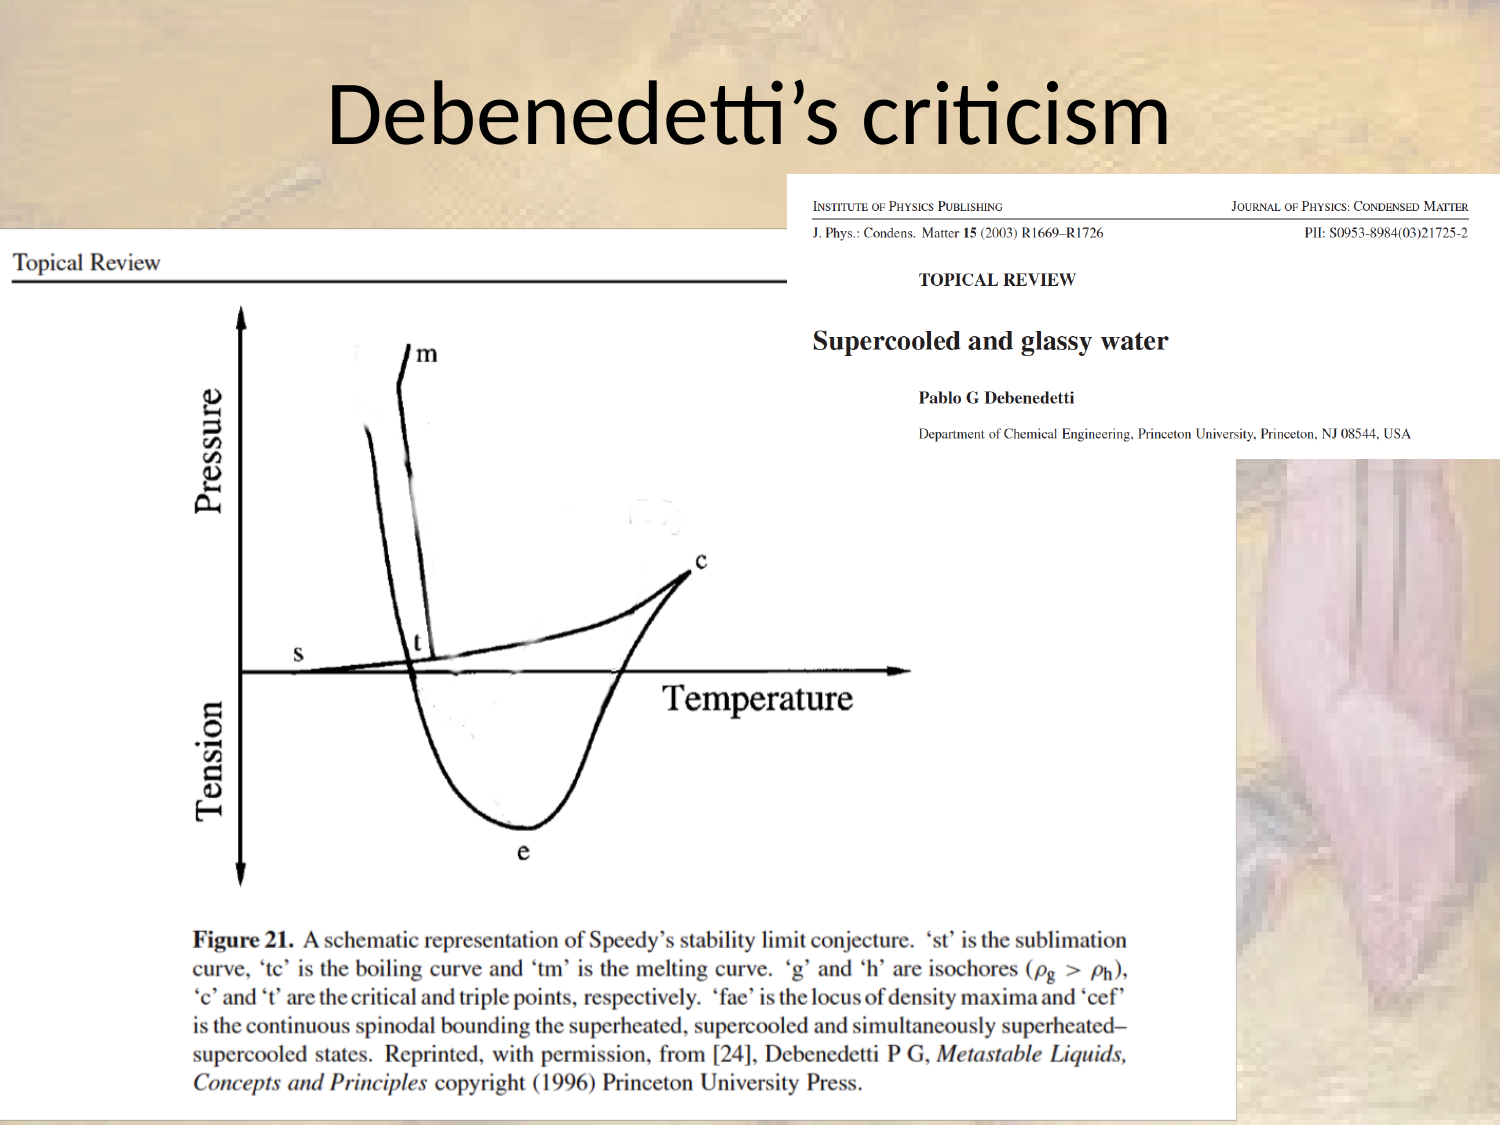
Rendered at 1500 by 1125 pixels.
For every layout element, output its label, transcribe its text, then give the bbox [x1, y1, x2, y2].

title Debenedetti’s criticism [75, 45, 1425, 226]
picture [0, 174, 1500, 1121]
